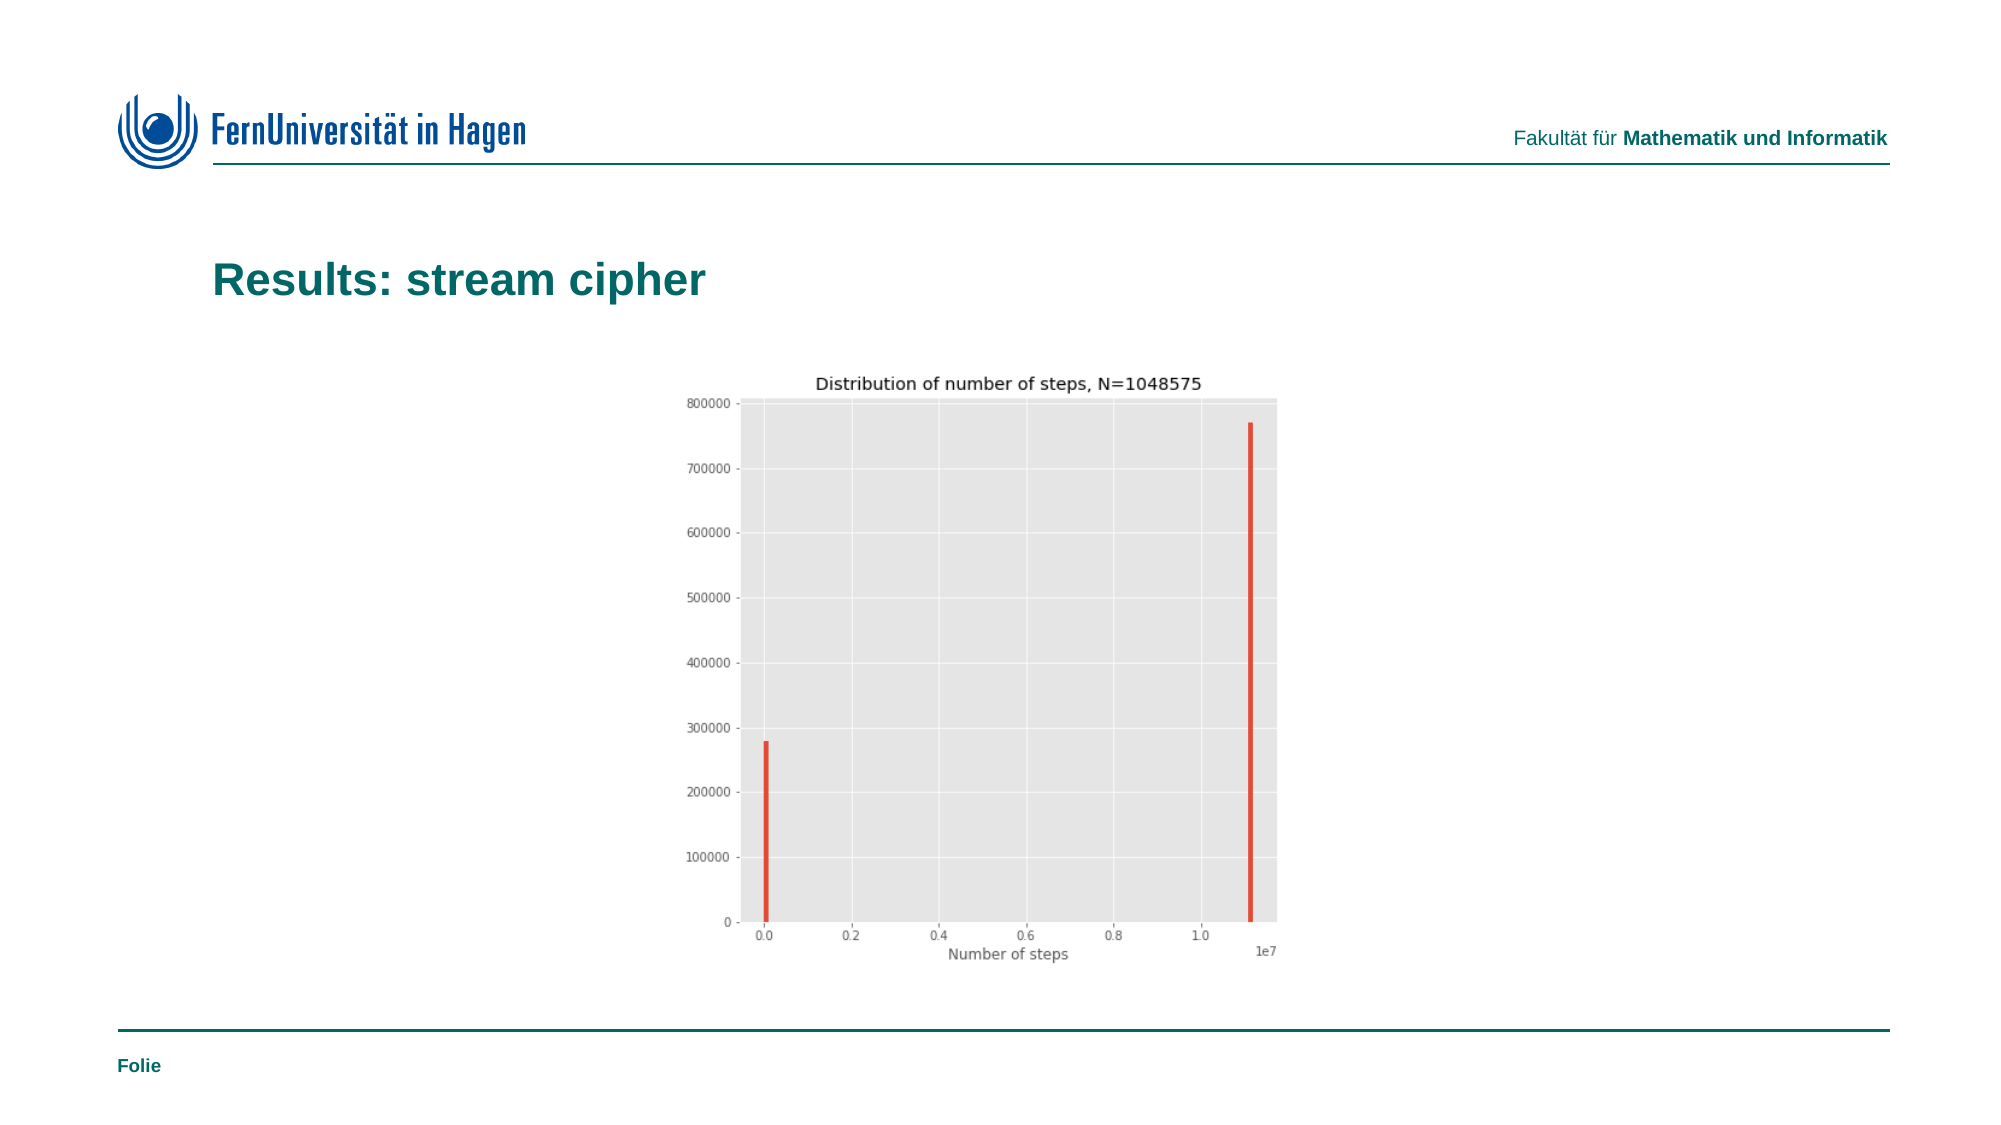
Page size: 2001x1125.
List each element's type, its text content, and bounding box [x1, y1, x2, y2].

title Results: stream cipher [212, 249, 1890, 315]
picture [652, 314, 1348, 1009]
picture [118, 94, 525, 169]
